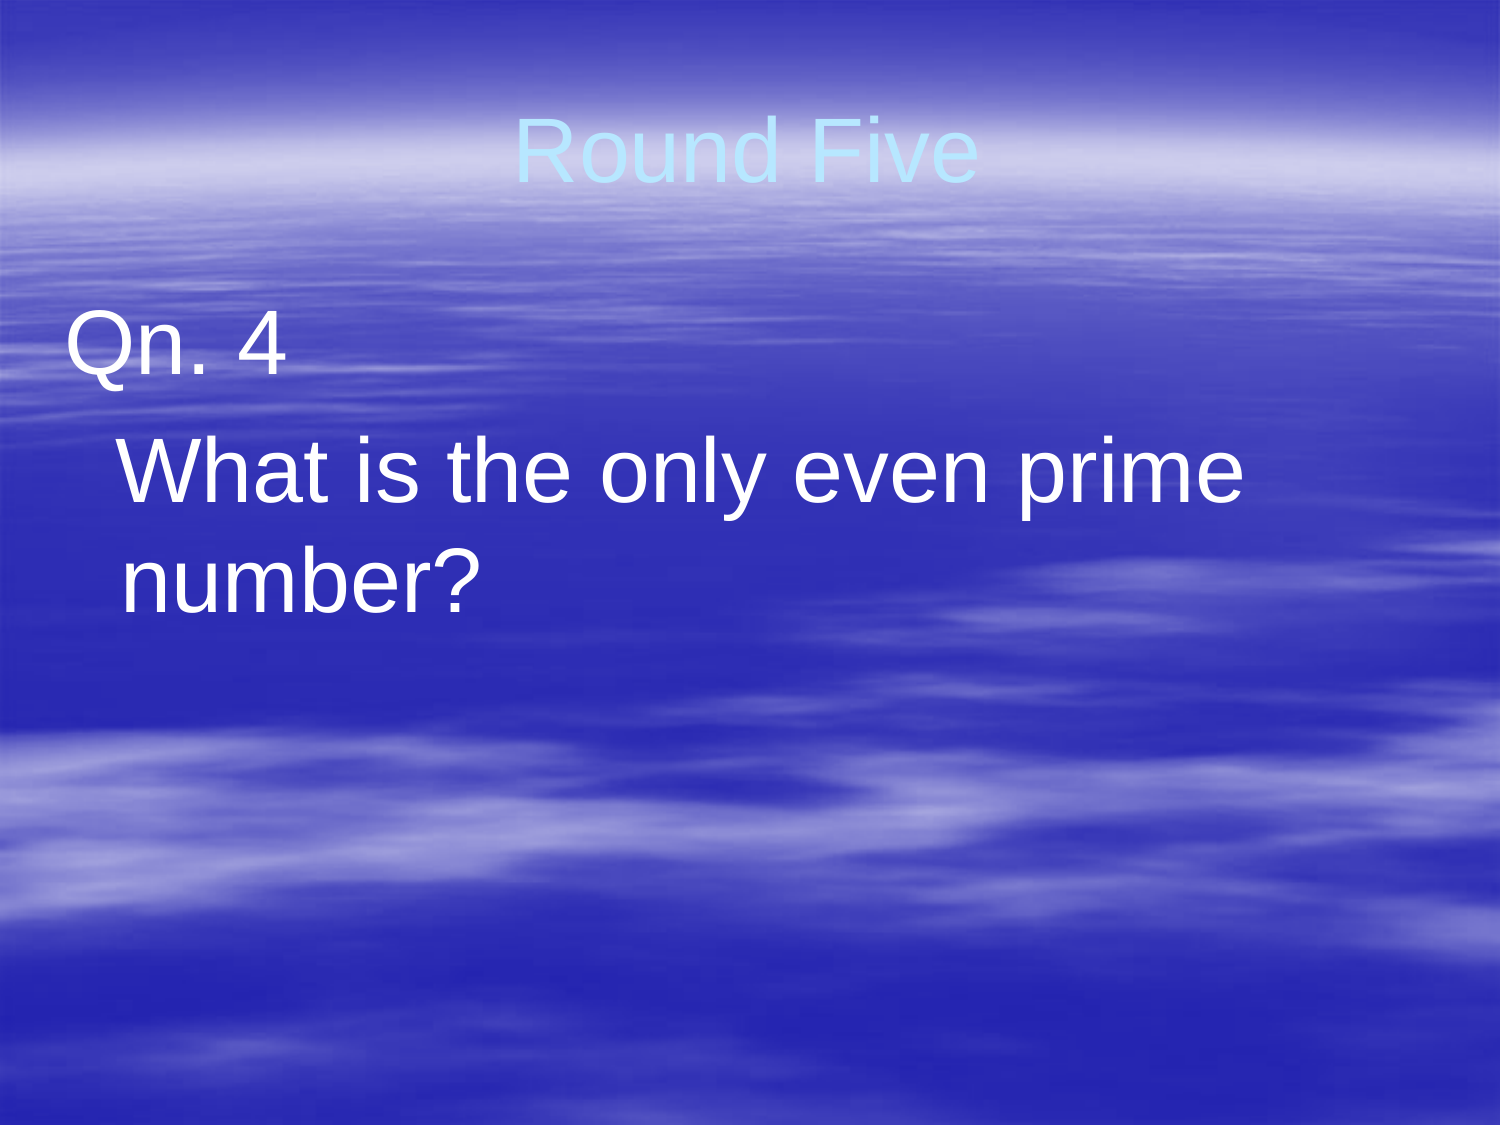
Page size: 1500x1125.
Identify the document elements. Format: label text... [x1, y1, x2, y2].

title Round Five [49, 37, 1446, 256]
list Qn. 4 What is the only even prime number? [49, 274, 1451, 1001]
